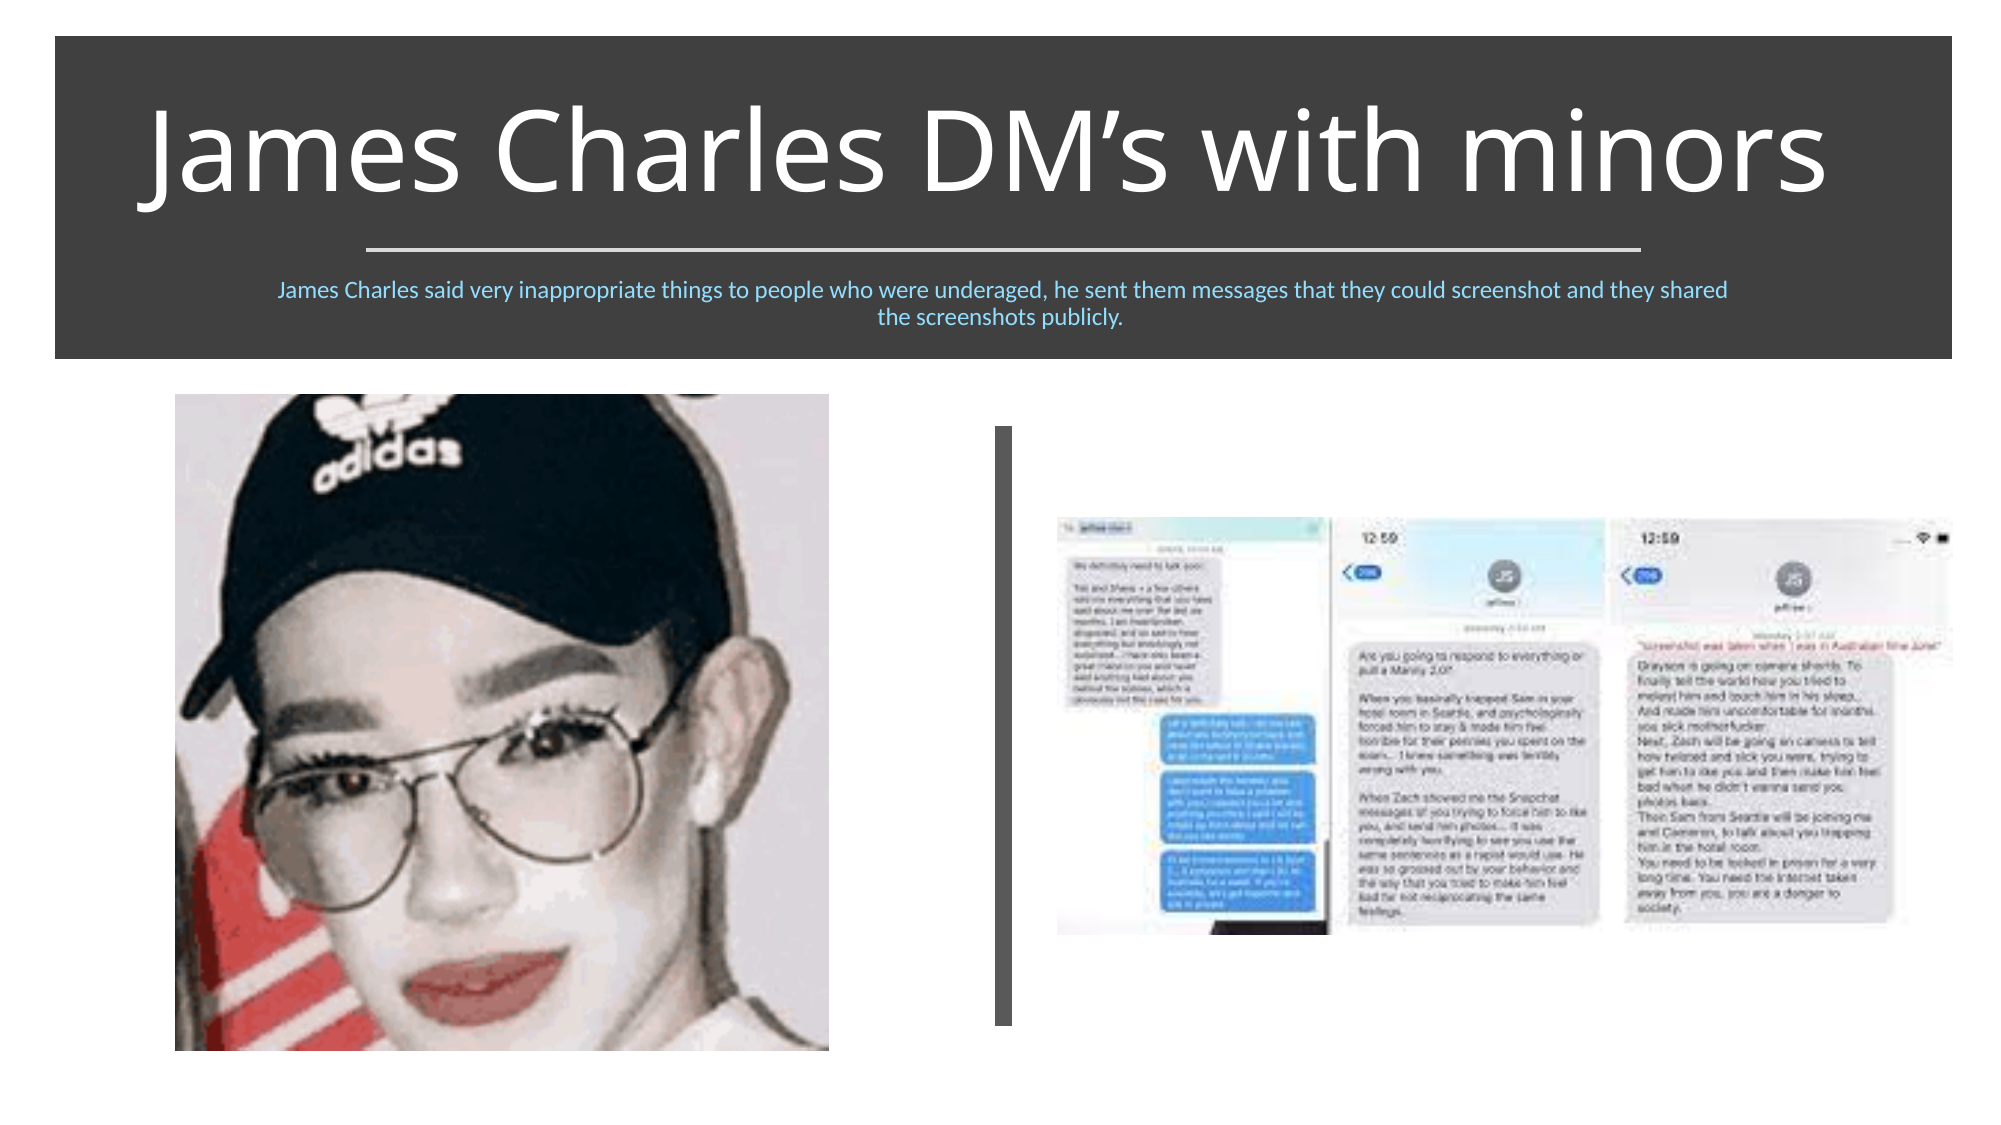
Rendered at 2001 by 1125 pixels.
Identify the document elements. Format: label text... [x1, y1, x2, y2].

picture [1057, 517, 1953, 935]
picture [175, 394, 829, 1051]
text_box [64, 45, 1942, 350]
list James Charles said very inappropriate things to people who were underaged, he sent them messages that they could screenshot and they shared the screenshots publicly. [253, 269, 1754, 339]
title James Charles DM’s with minors [89, 71, 1917, 224]
